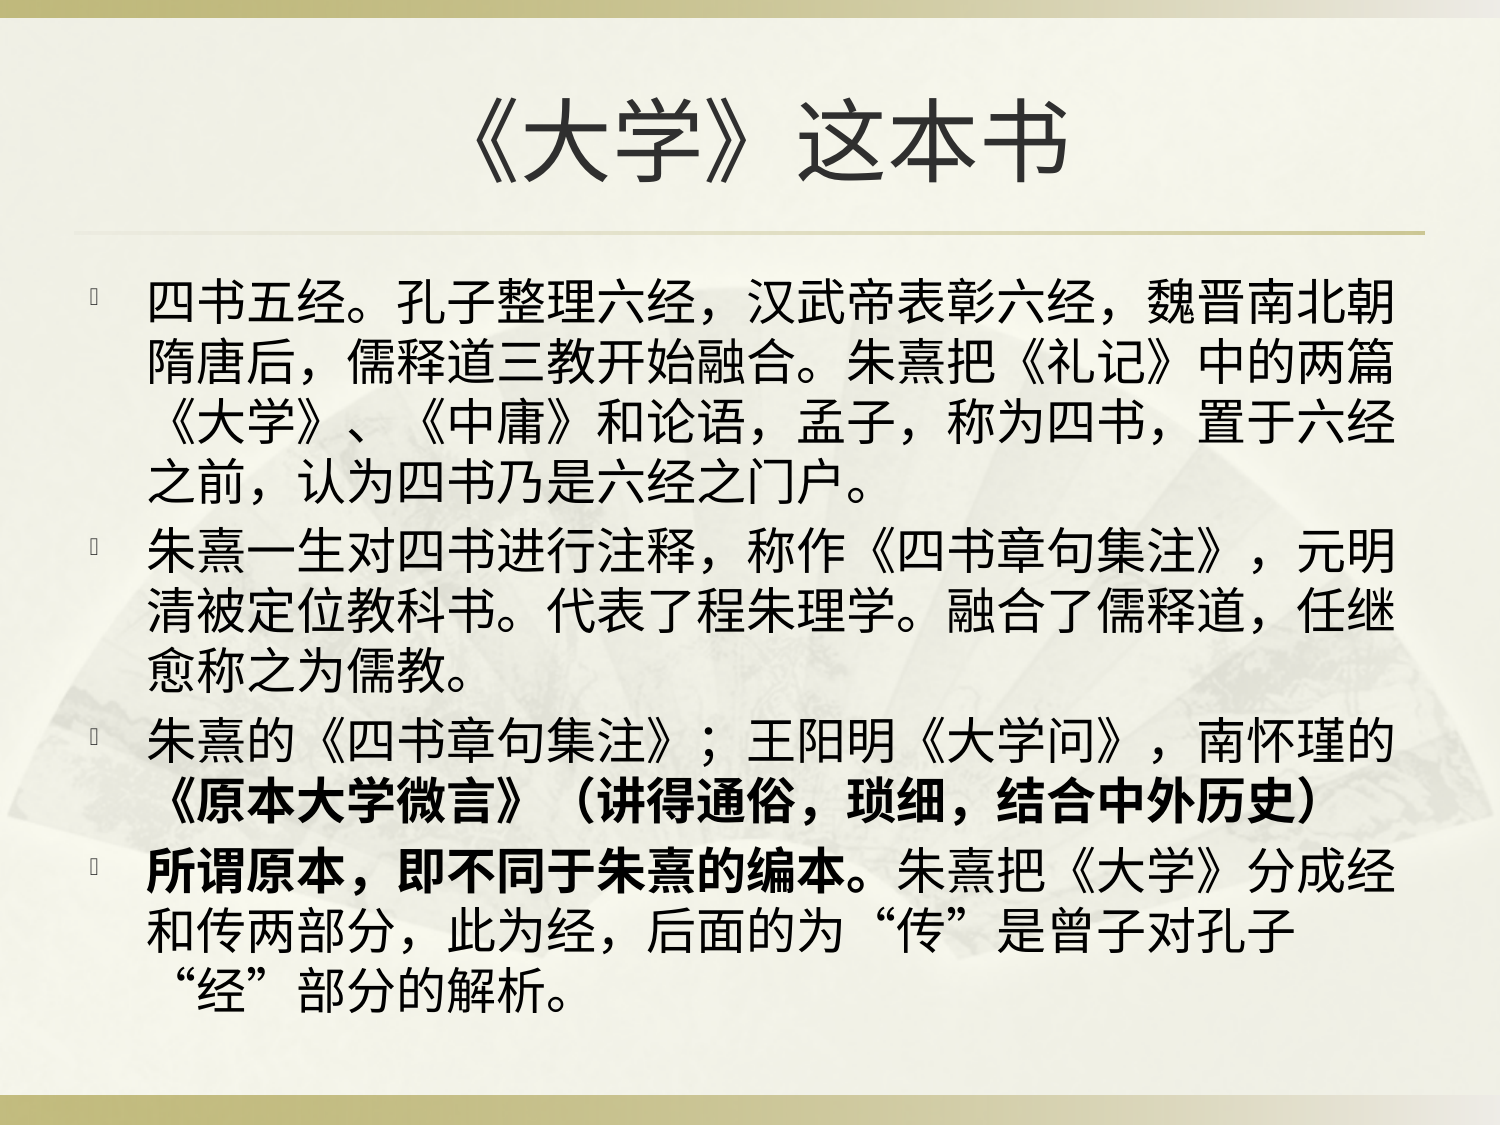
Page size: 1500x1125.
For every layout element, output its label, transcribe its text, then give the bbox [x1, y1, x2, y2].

list 四书五经。孔子整理六经，汉武帝表彰六经，魏晋南北朝隋唐后，儒释道三教开始融合。朱熹把《礼记》中的两篇《大学》、《中庸》和论语，孟子，称为四书，置于六经之前，认为四书乃是六经之门户。 朱熹一生对四书进行注释，称作《四书章句集注》，元明清被定位教科书。代表了程朱理学。融合了儒释道，任继愈称之为儒教。 朱熹的《四书章句集注》；王阳明《大学问》，南怀瑾的《原本大学微言》（讲得通俗，琐细，结合中外历史） 所谓原本，即不同于朱熹的编本。朱熹把《大学》分成经和传两部分，此为经，后面的为“传”是曾子对孔子“经”部分的解析。 [75, 262, 1425, 1032]
title 《大学》这本书 [75, 45, 1425, 233]
